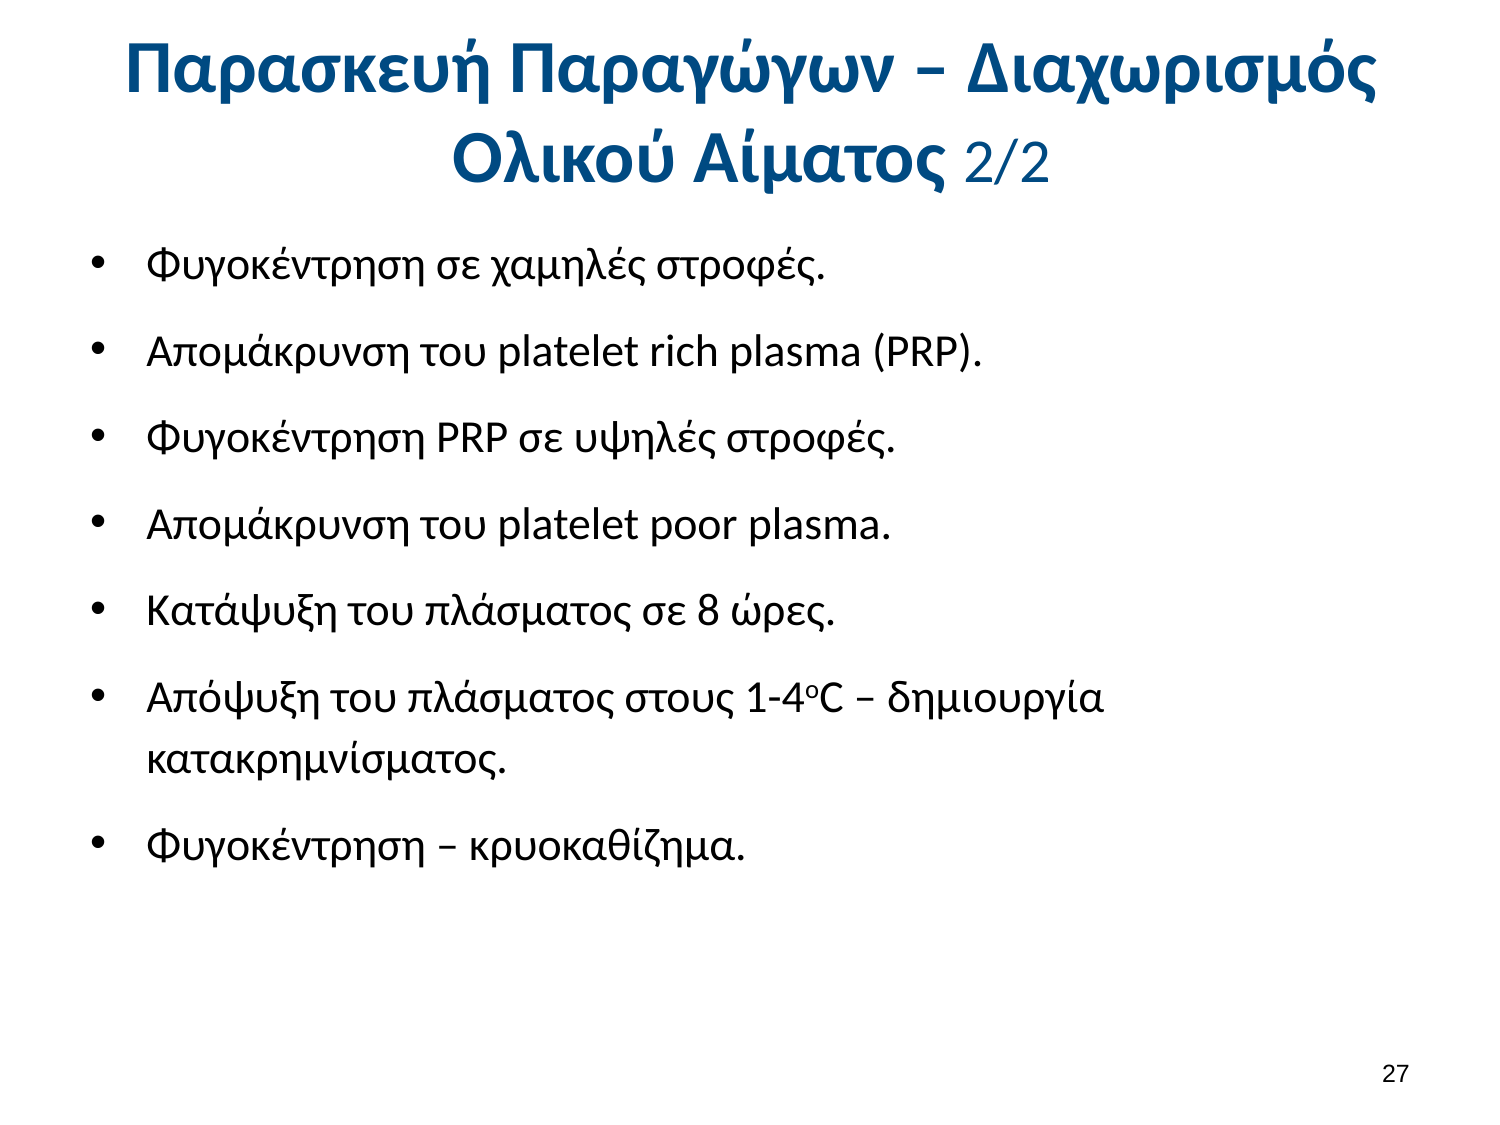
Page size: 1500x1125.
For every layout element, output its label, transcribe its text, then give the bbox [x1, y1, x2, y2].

slide_number 26 [1074, 1042, 1425, 1103]
title Παρασκευή Παραγώγων – Διαχωρισμός Ολικού Αίματος 2/2 [76, 19, 1427, 197]
list Φυγοκέντρηση σε χαμηλές στροφές. Απομάκρυνση του platelet rich plasma (PRP). Φυγοκέντρηση PRP σε υψηλές στροφές. Απομάκρυνση του platelet poor plasma. Κατάψυξη του πλάσματος σε 8 ώρες. Απόψυξη του πλάσματος στους 1-4οC – δημιουργία κατακρημνίσματος. Φυγοκέντρηση – κρυοκαθίζημα. [75, 219, 1425, 1024]
